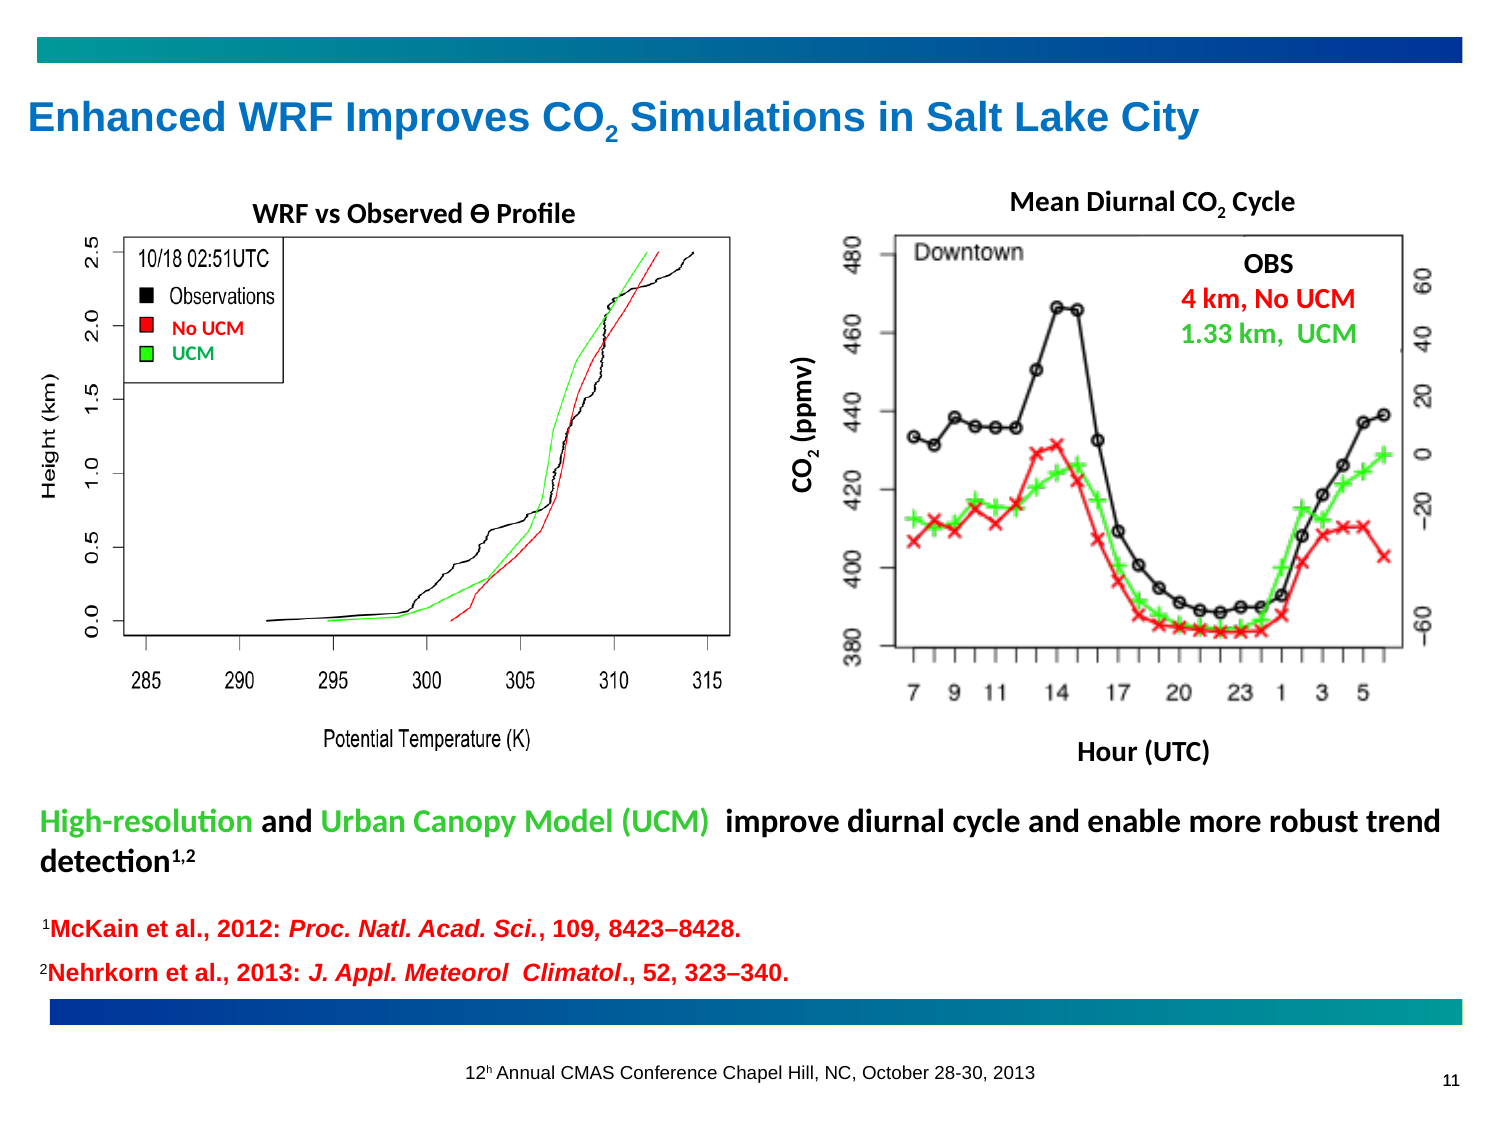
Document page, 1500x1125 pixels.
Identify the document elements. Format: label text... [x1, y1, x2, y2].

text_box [35, 187, 738, 751]
text_box High-resolution and Urban Canopy Model (UCM) improve diurnal cycle and enable more robust trend detection1,2 [24, 791, 1475, 887]
title Enhanced WRF Improves CO2 Simulations in Salt Lake City [12, 82, 1475, 175]
text_box 2Nehrkorn et al., 2013: J. Appl. Meteorol Climatol., 52, 323–340. [24, 949, 863, 995]
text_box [774, 174, 1438, 776]
text_box 1McKain et al., 2012: Proc. Natl. Acad. Sci., 109, 8423–8428. [27, 904, 757, 949]
